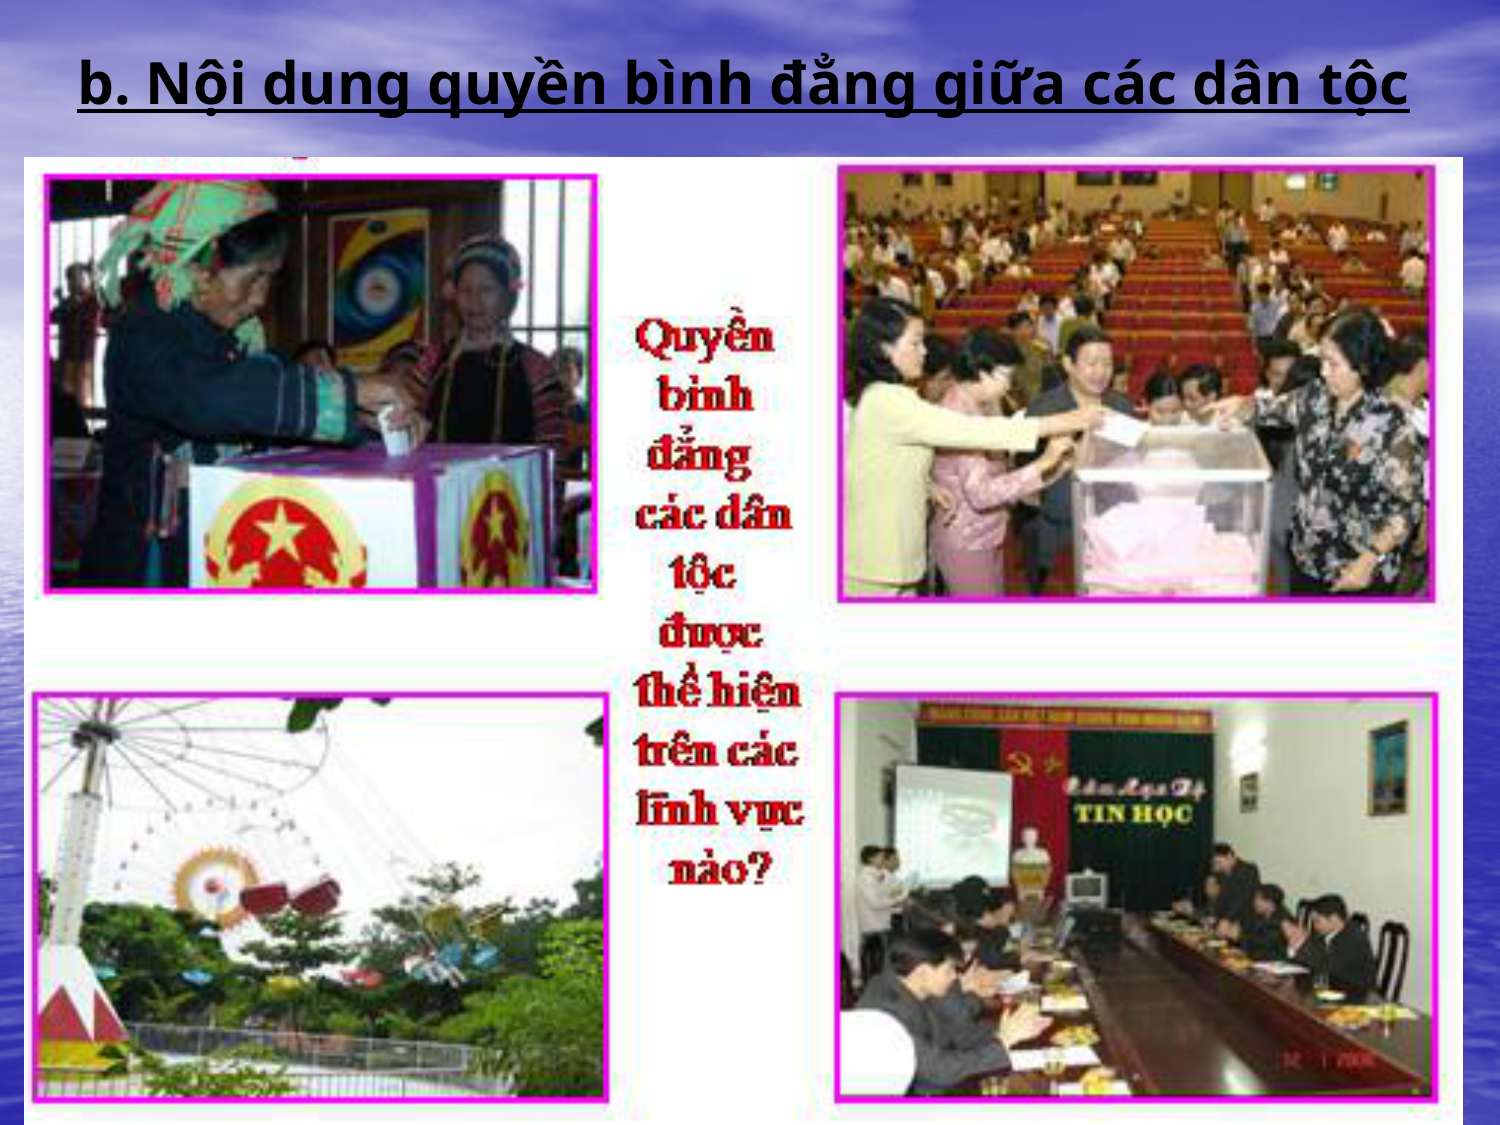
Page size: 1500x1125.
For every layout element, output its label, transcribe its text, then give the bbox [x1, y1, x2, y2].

title b. Nội dung quyền bình đẳng giữa các dân tộc [62, 0, 1500, 163]
picture [24, 157, 1463, 1125]
